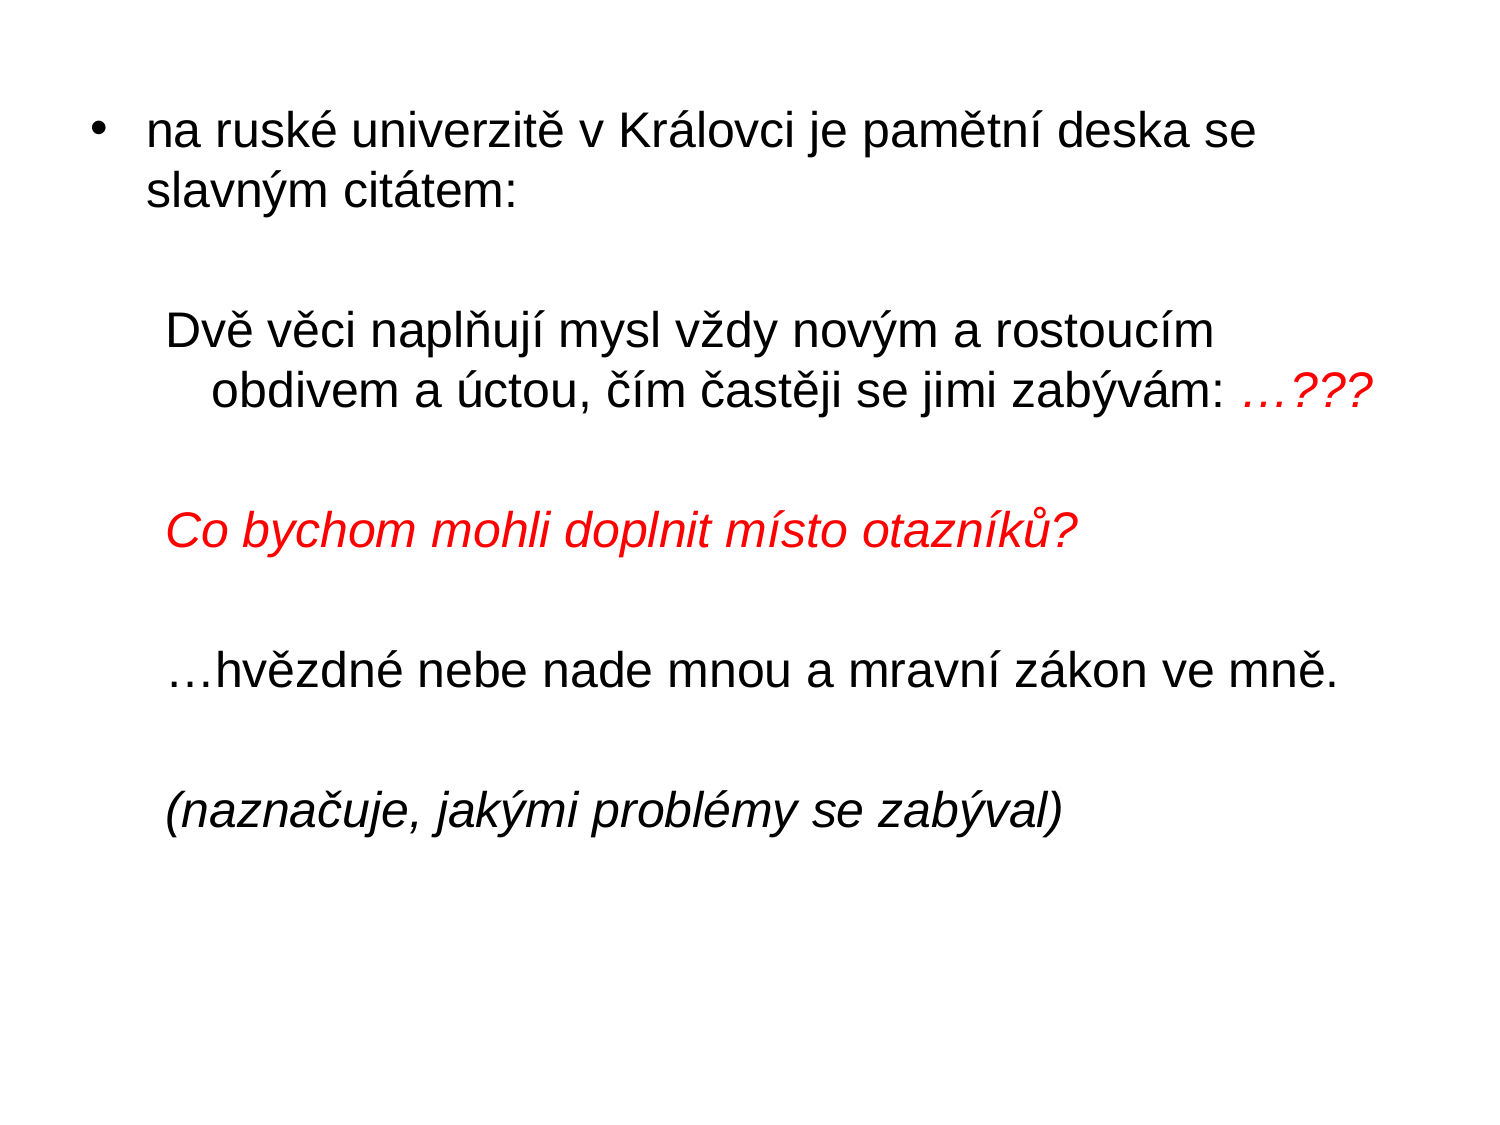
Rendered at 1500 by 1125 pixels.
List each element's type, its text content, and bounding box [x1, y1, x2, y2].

list na ruské univerzitě v Královci je pamětní deska se slavným citátem: Dvě věci naplňují mysl vždy novým a rostoucím obdivem a úctou, čím častěji se jimi zabývám: …??? Co bychom mohli doplnit místo otazníků? …hvězdné nebe nade mnou a mravní zákon ve mně. (naznačuje, jakými problémy se zabýval) [74, 89, 1426, 1006]
